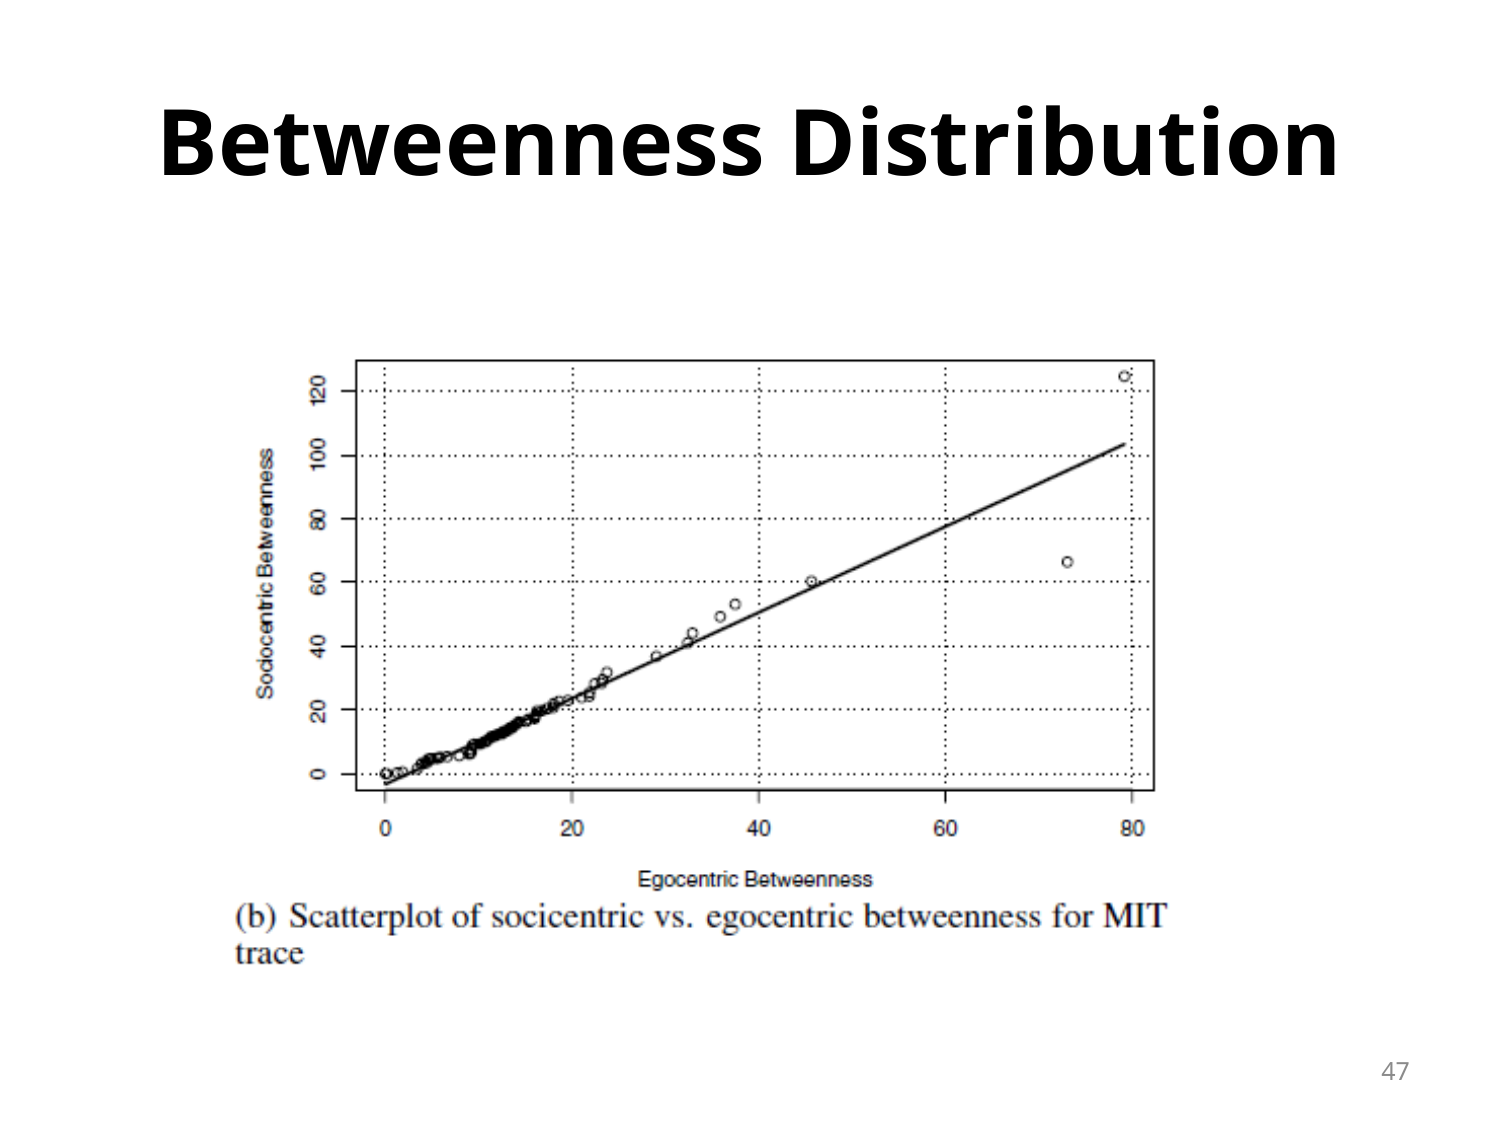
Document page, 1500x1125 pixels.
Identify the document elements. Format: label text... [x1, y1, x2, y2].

slide_number 47 [1074, 1042, 1425, 1103]
title Betweenness Distribution [75, 45, 1425, 233]
picture [212, 281, 1201, 1015]
